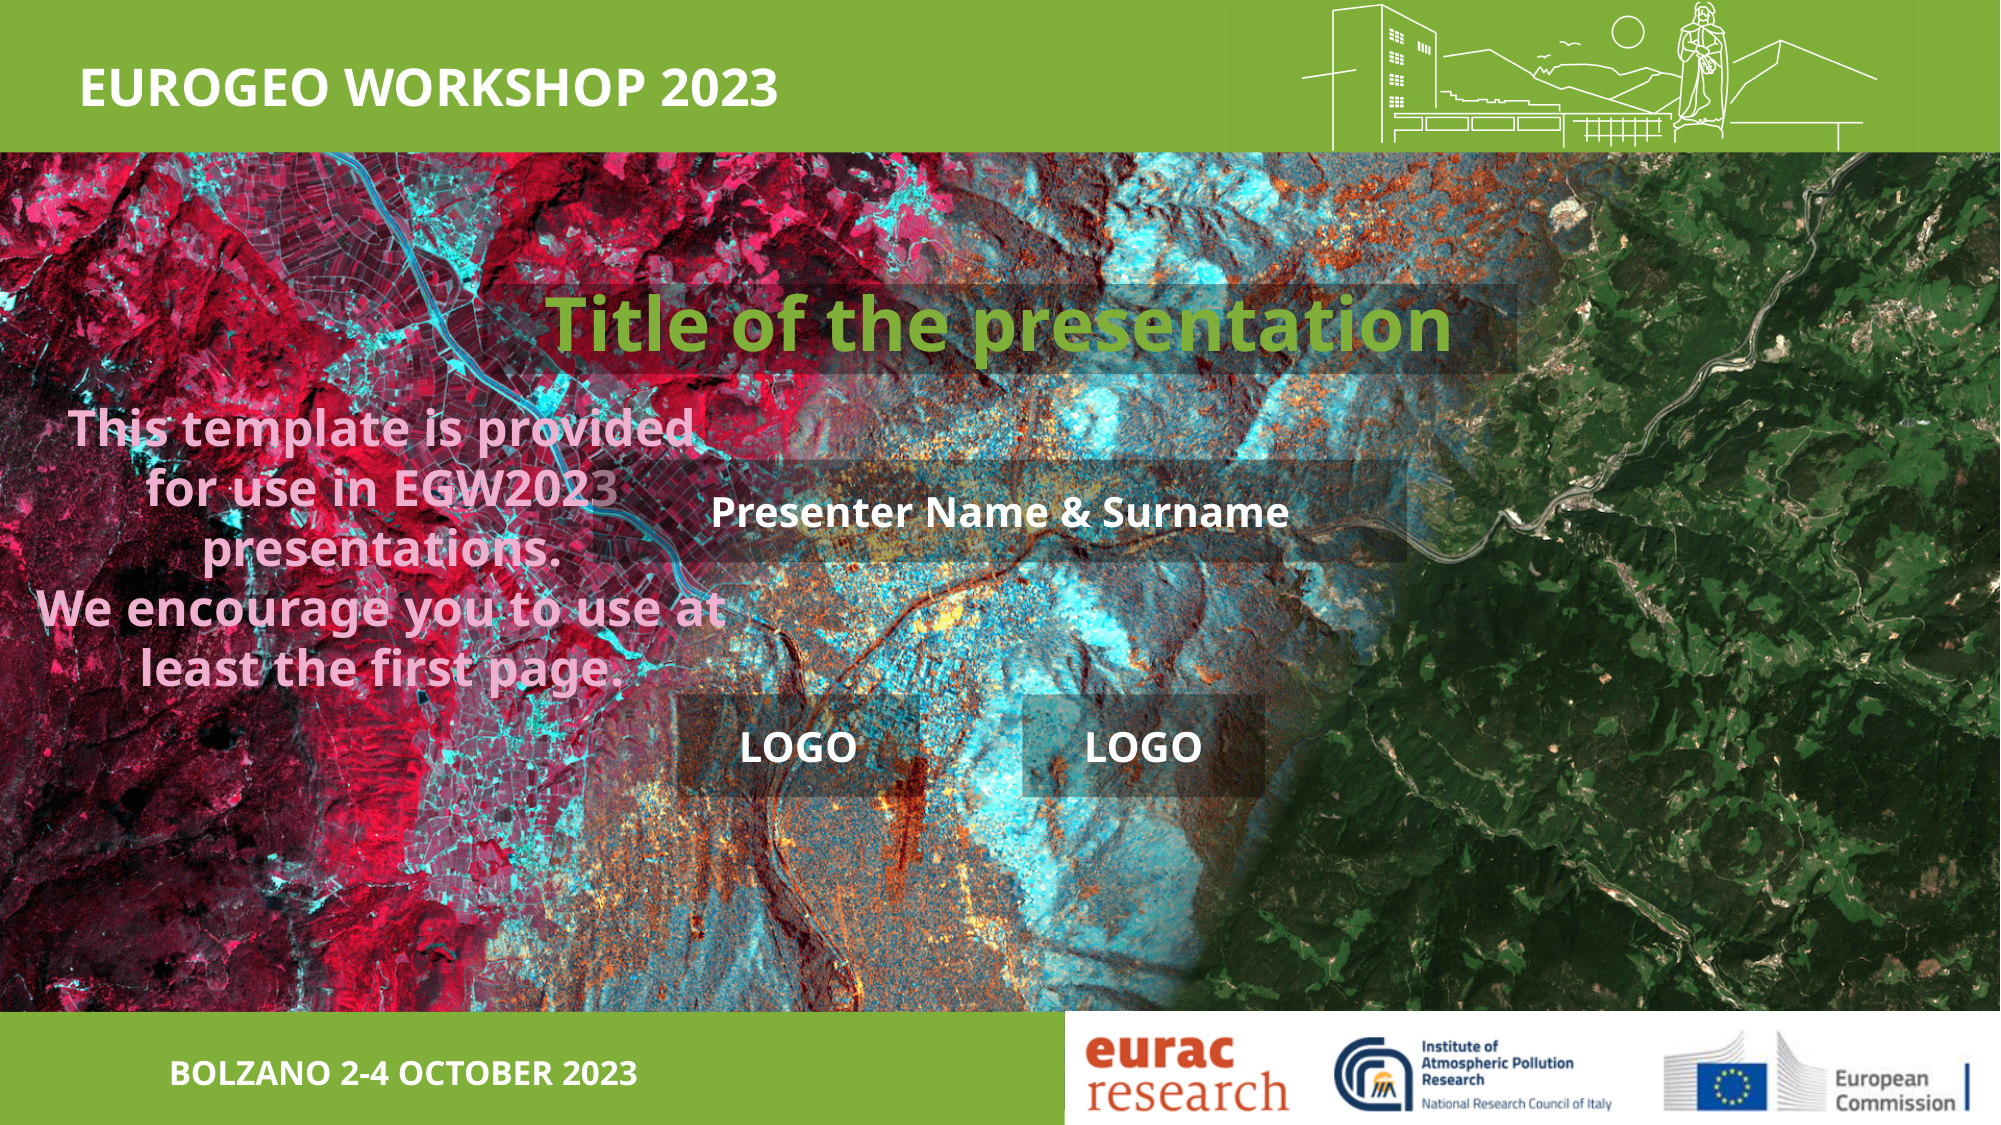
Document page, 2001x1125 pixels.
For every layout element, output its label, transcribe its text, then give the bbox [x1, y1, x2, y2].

text_box LOGO [1022, 694, 1265, 798]
picture [1227, 2, 1915, 152]
text_box This template is provided for use in EGW2023 presentations. We encourage you to use at least the first page. [14, 389, 750, 705]
title Title of the presentation [482, 284, 1518, 375]
text_box LOGO [677, 694, 920, 798]
picture [0, 153, 2000, 1011]
text_box Presenter Name & Surname [592, 459, 1408, 563]
